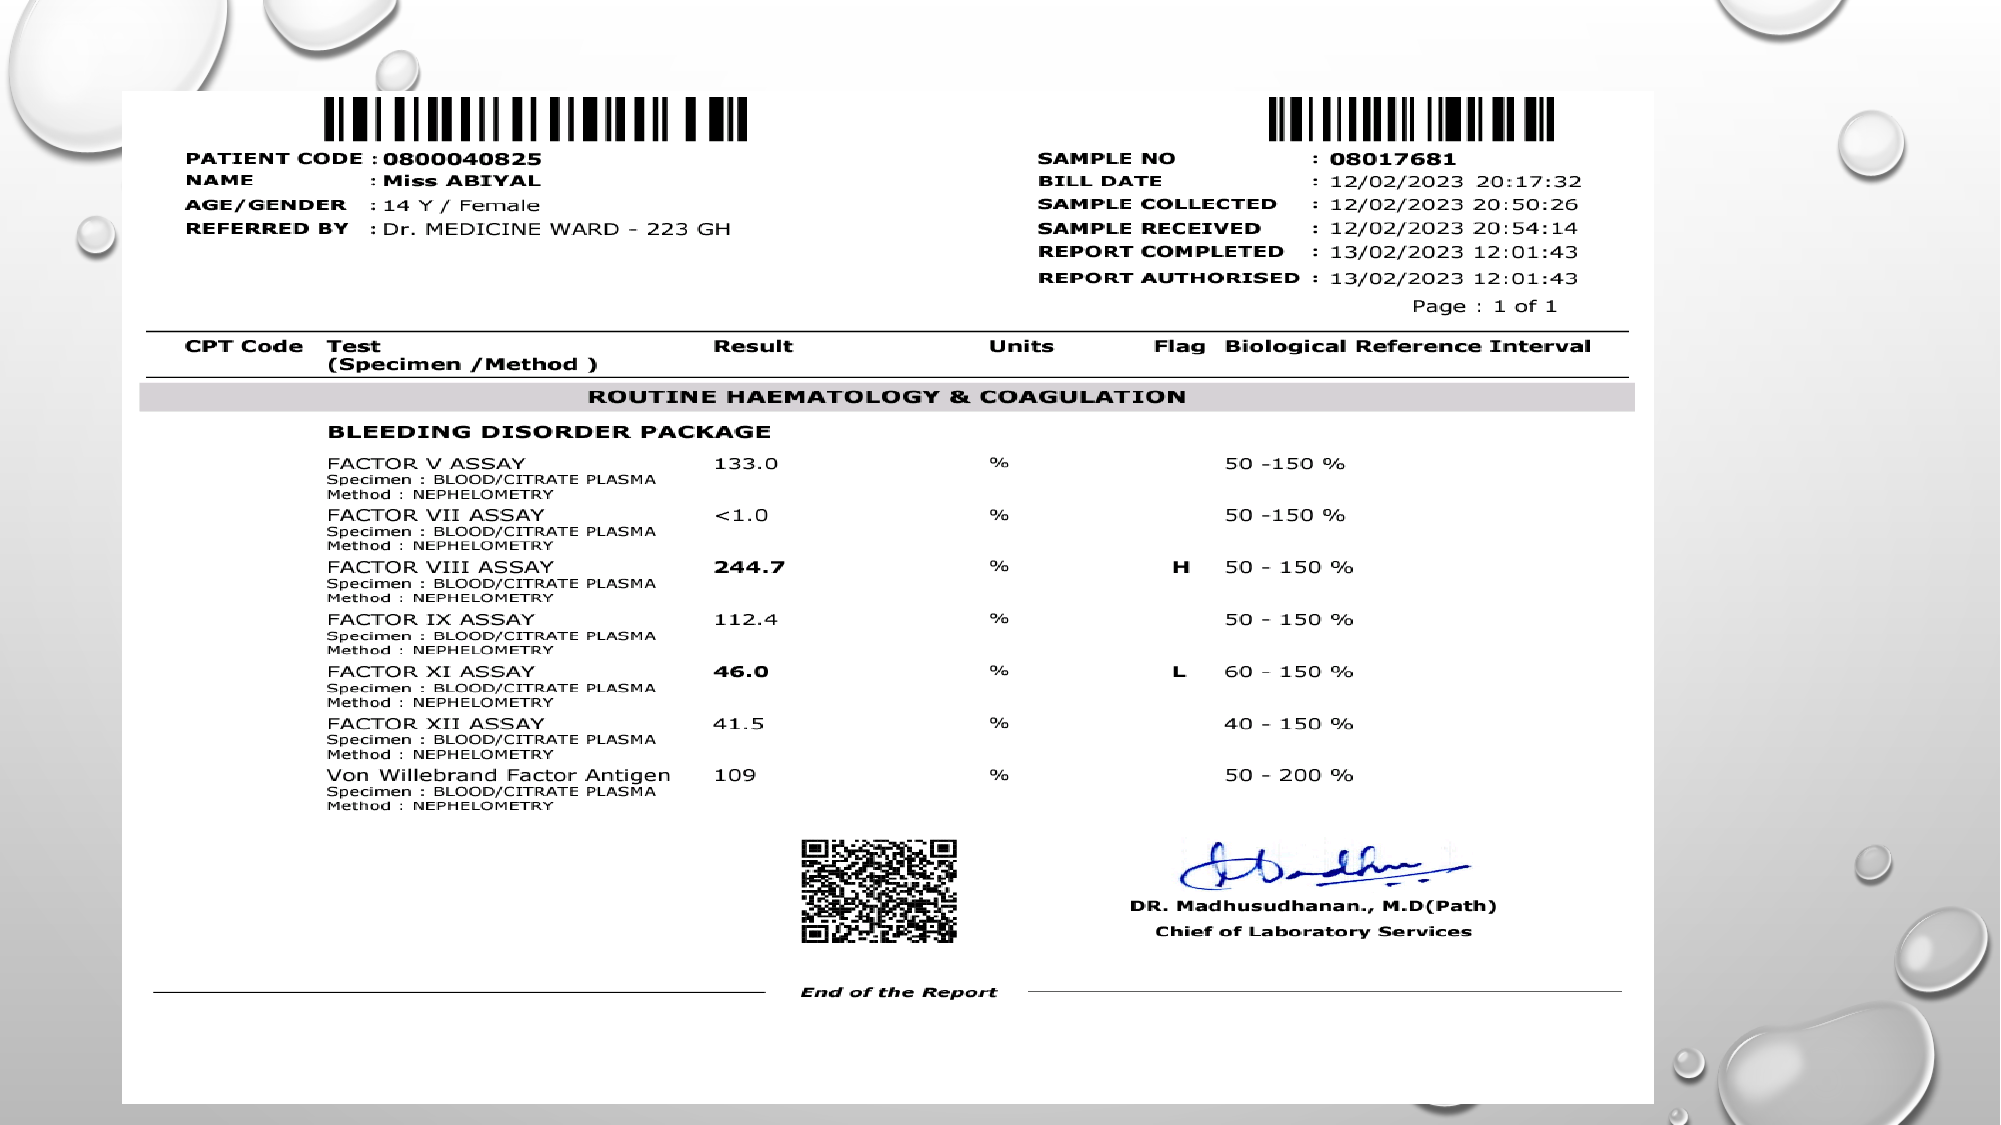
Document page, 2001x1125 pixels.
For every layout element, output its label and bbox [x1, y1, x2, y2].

picture [0, 0, 2000, 1125]
list [122, 91, 1655, 1104]
